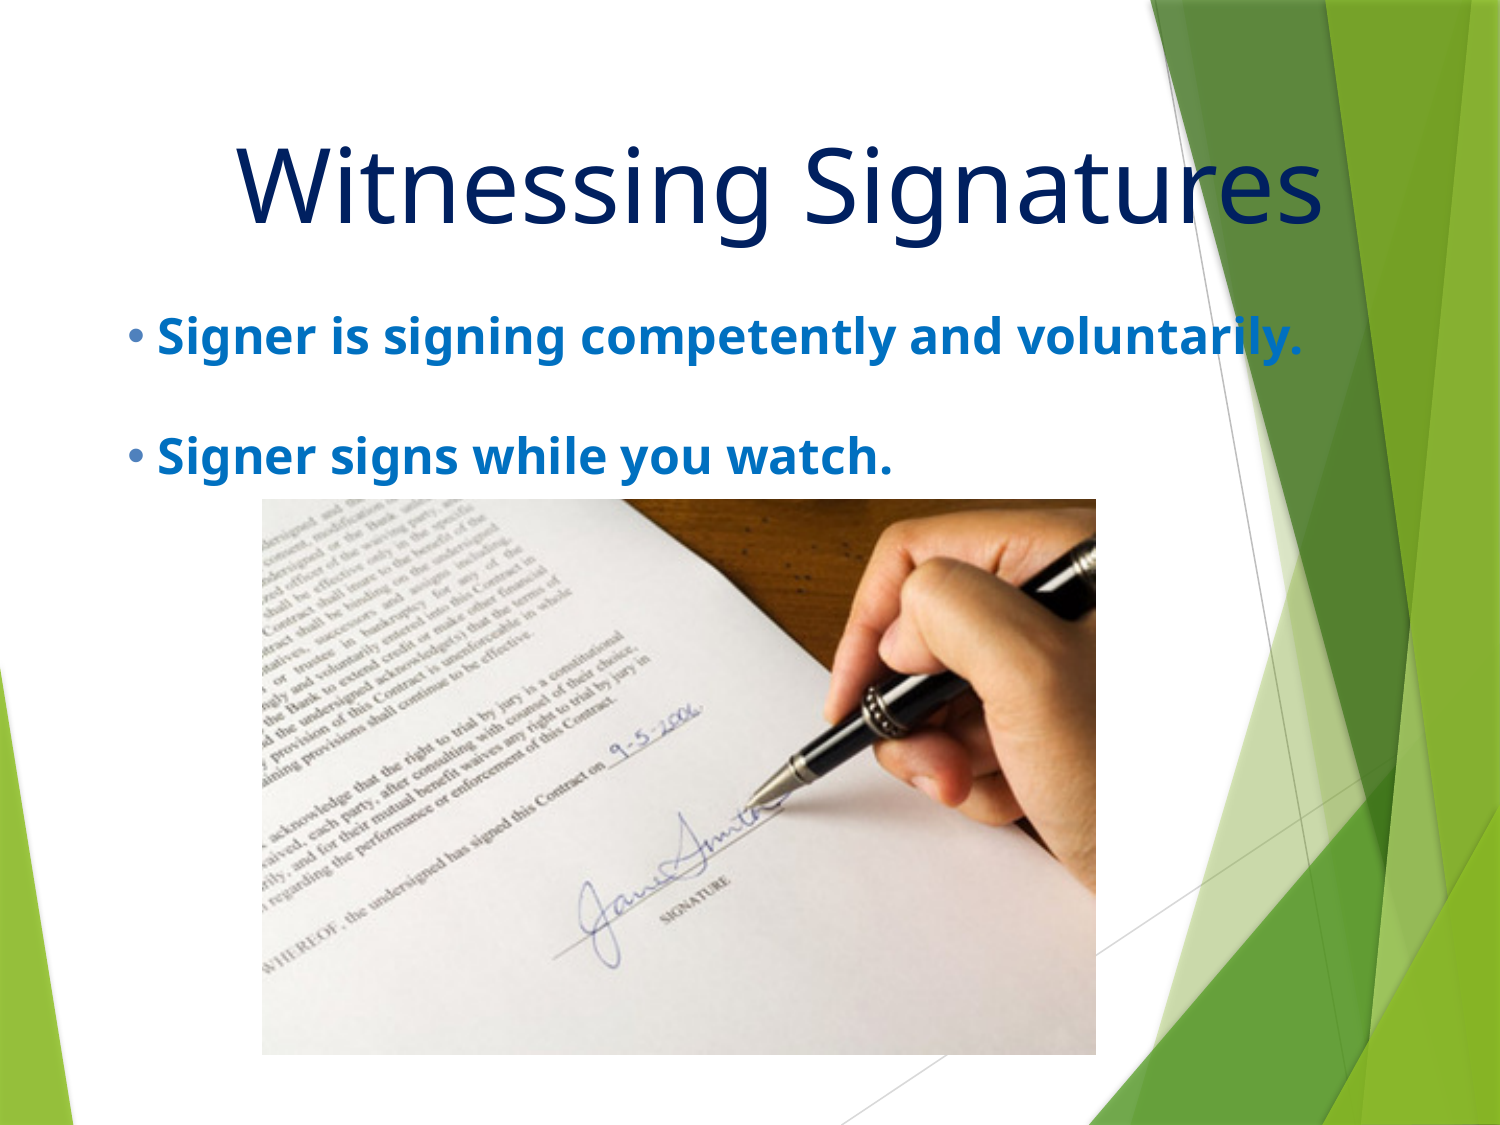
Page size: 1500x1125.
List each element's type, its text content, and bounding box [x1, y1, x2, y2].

text_box Signer is signing competently and voluntarily. Signer signs while you watch. [112, 237, 1413, 538]
text_box Witnessing Signatures [112, 112, 1450, 253]
picture [261, 499, 1097, 1055]
